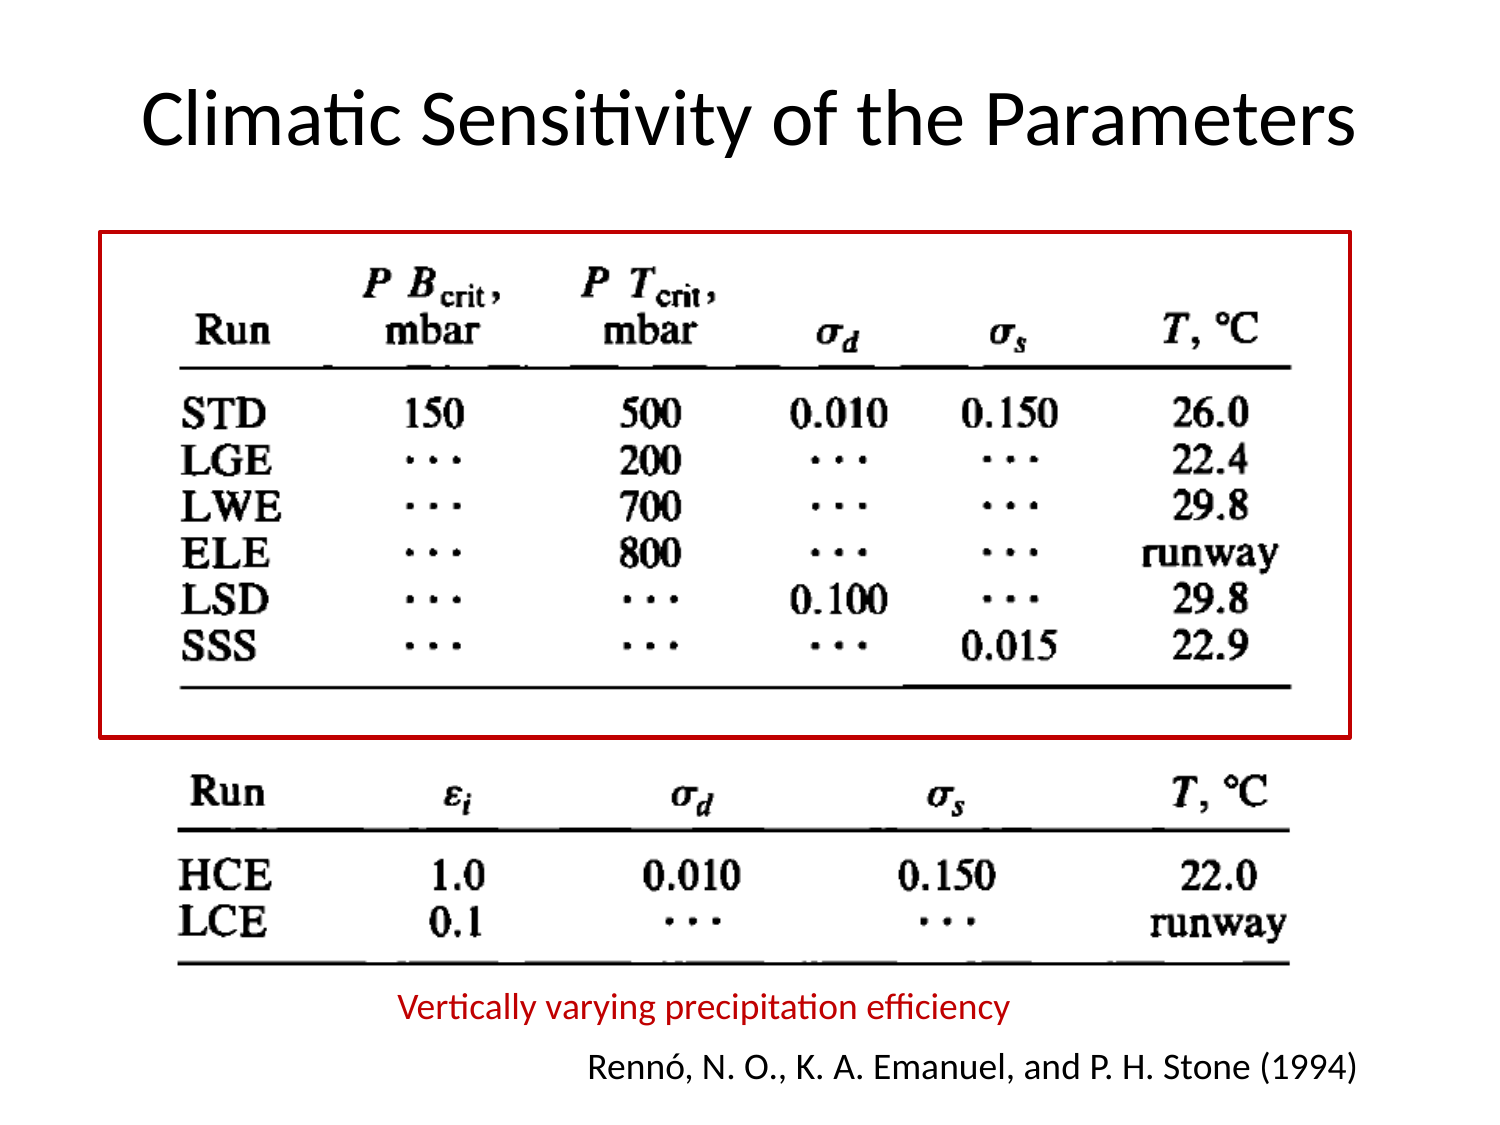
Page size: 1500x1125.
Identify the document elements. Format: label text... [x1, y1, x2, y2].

text_box Rennó, N. O., K. A. Emanuel, and P. H. Stone (1994) [572, 1034, 1480, 1095]
picture [145, 763, 1326, 998]
title Climatic Sensitivity of the Parameters [75, 19, 1425, 207]
text_box Vertically varying precipitation efficiency [382, 1006, 1068, 1035]
picture [149, 249, 1351, 738]
text_box [98, 230, 1352, 740]
